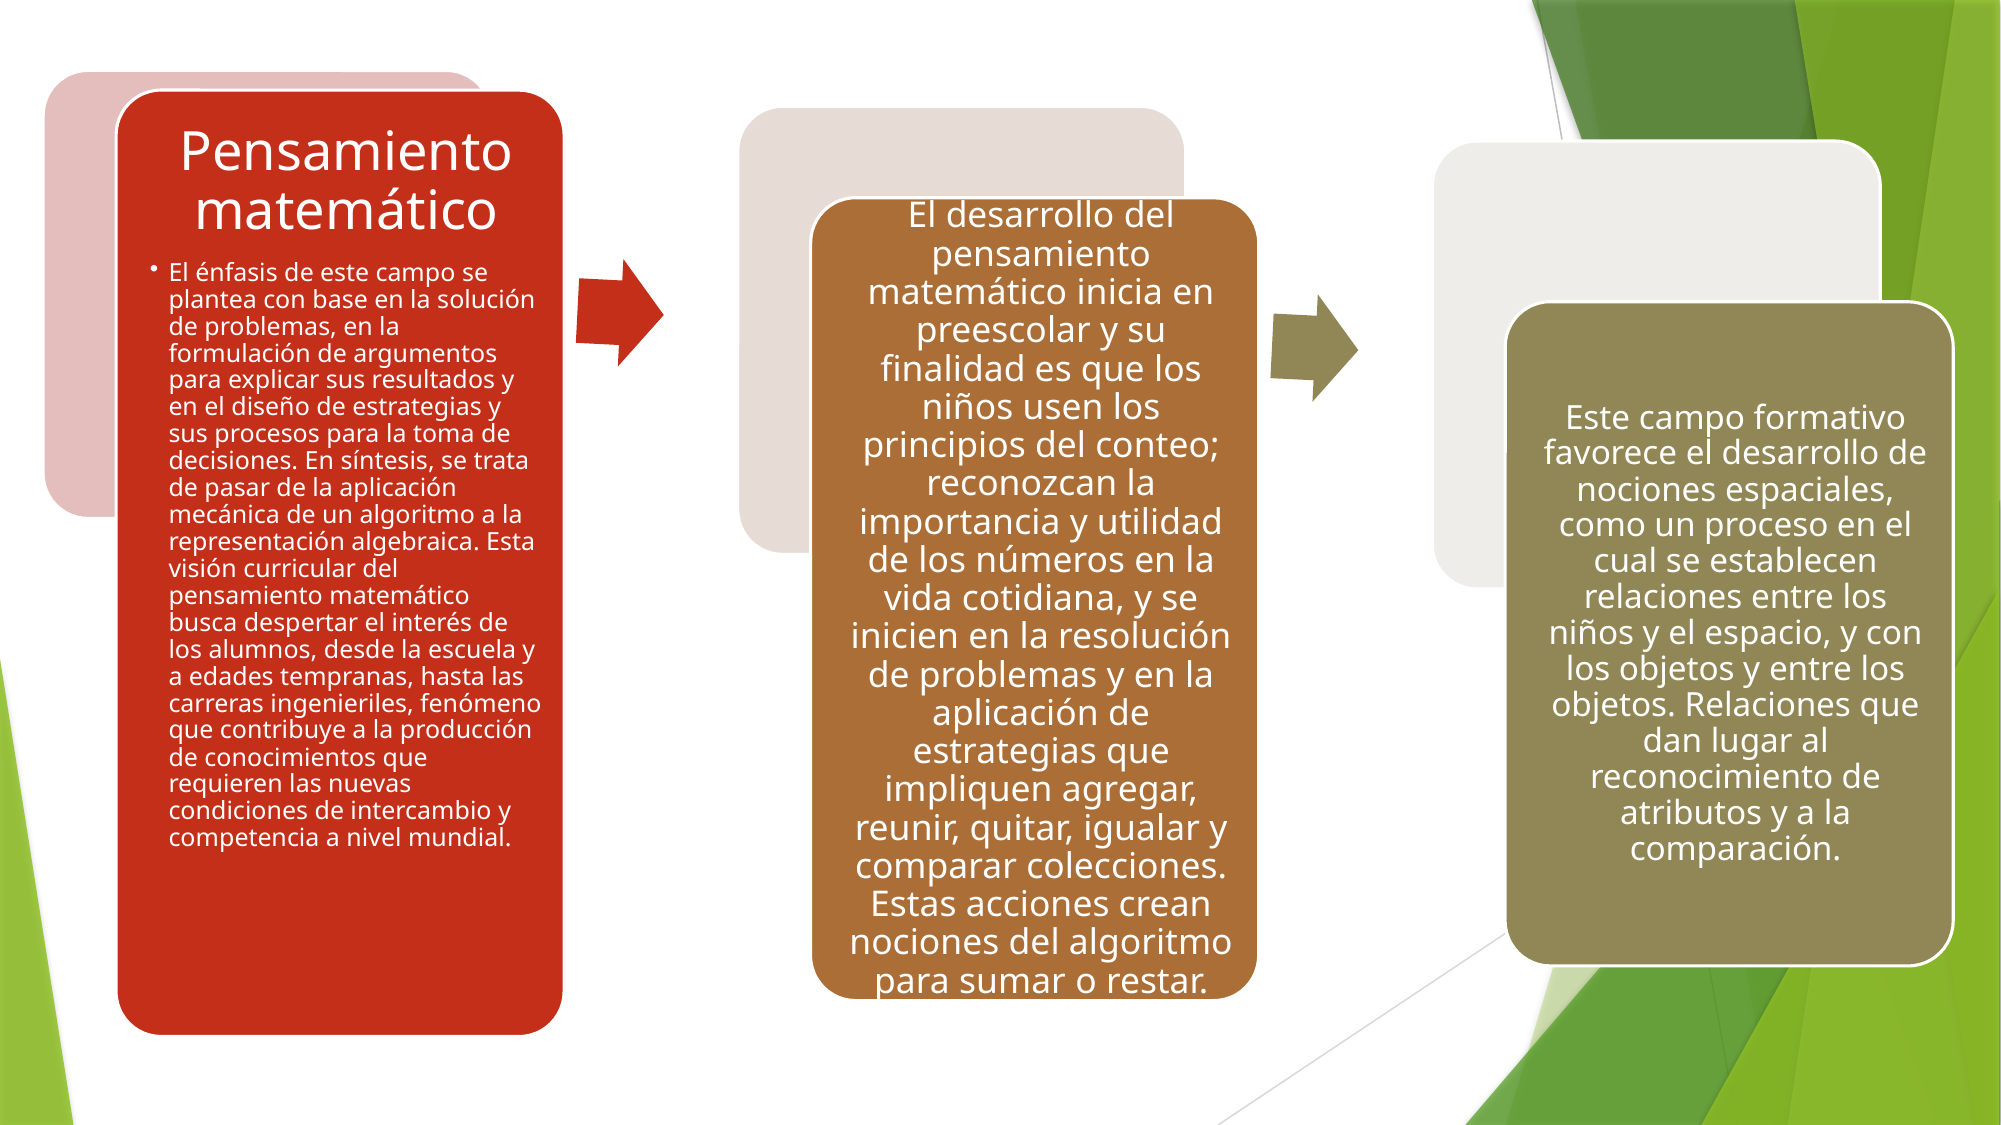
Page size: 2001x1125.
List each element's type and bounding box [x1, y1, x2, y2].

text_box [41, 48, 1955, 1059]
